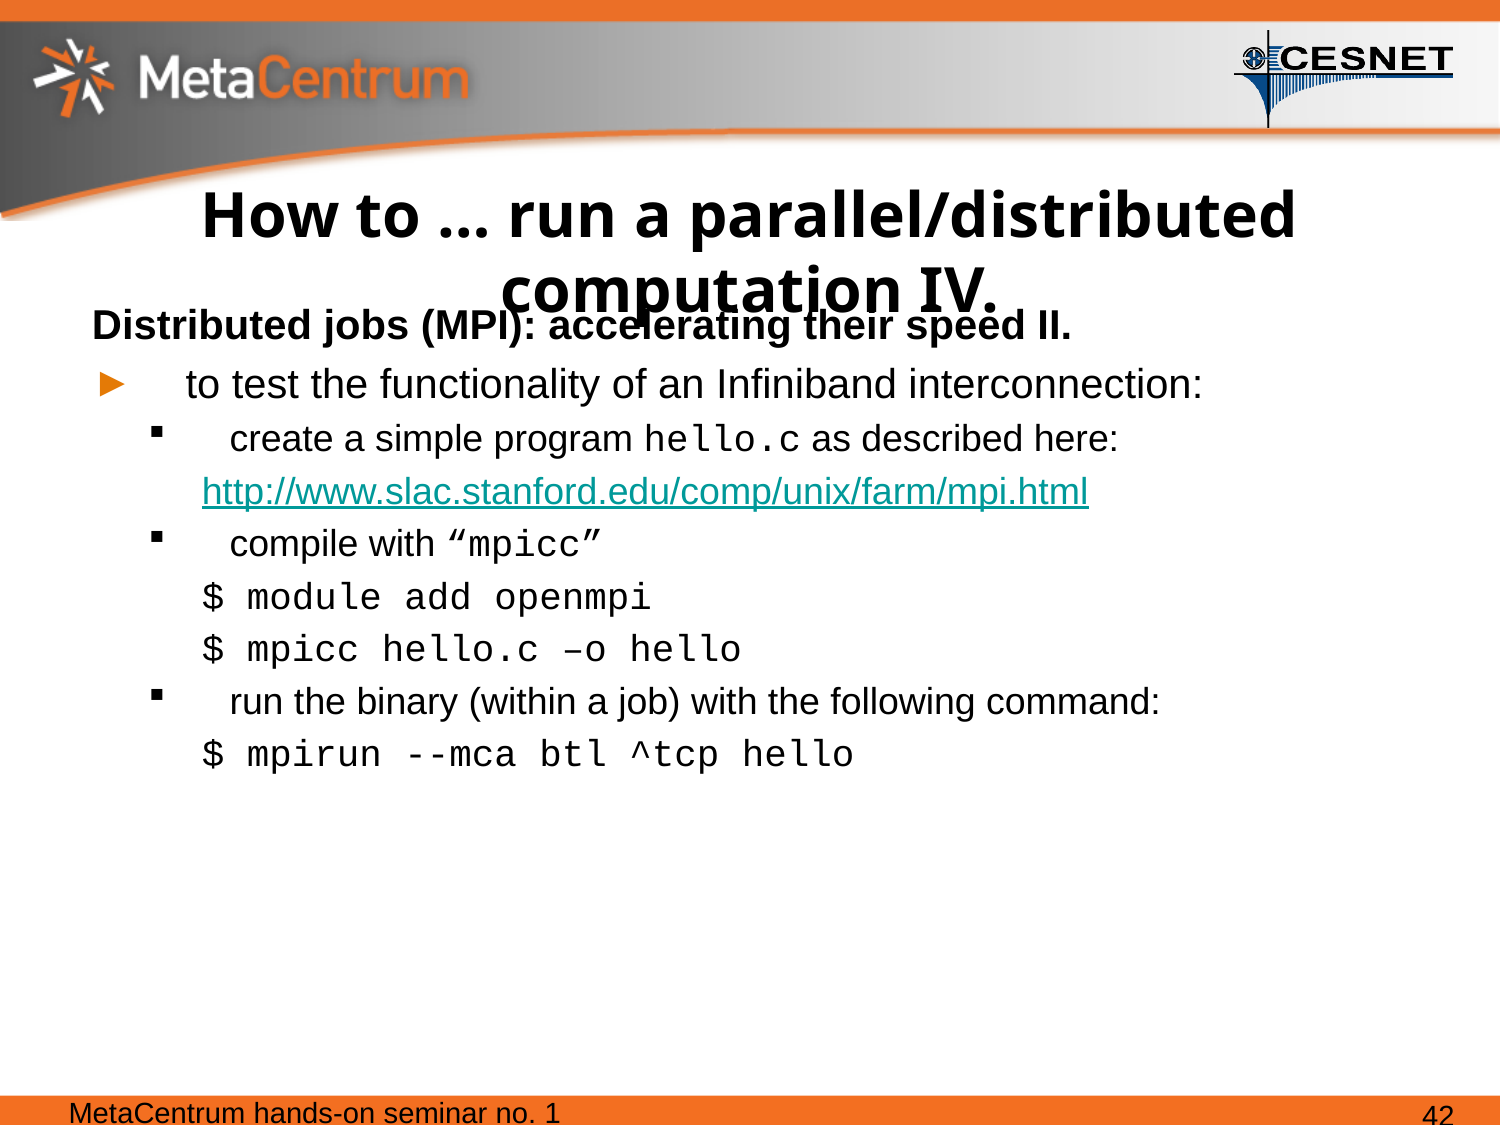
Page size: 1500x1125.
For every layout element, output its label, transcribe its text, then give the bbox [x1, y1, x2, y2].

list Distributed jobs (MPI): accelerating their speed II. to test the functionality of an Infiniband interconnection: create a simple program hello.c as described here: http://www.slac.stanford.edu/comp/unix/farm/mpi.html compile with “mpicc” $ module add openmpi $ mpicc hello.c –o hello run the binary (within a job) with the following command: $ mpirun --mca btl ^tcp hello [76, 290, 1459, 1000]
slide_number 42 [1296, 1089, 1470, 1121]
footer MetaCentrum hands-on seminar no. 1 [53, 1086, 987, 1122]
picture [0, 0, 1500, 184]
title How to … run a parallel/distributed computation IV. [0, 184, 1500, 315]
